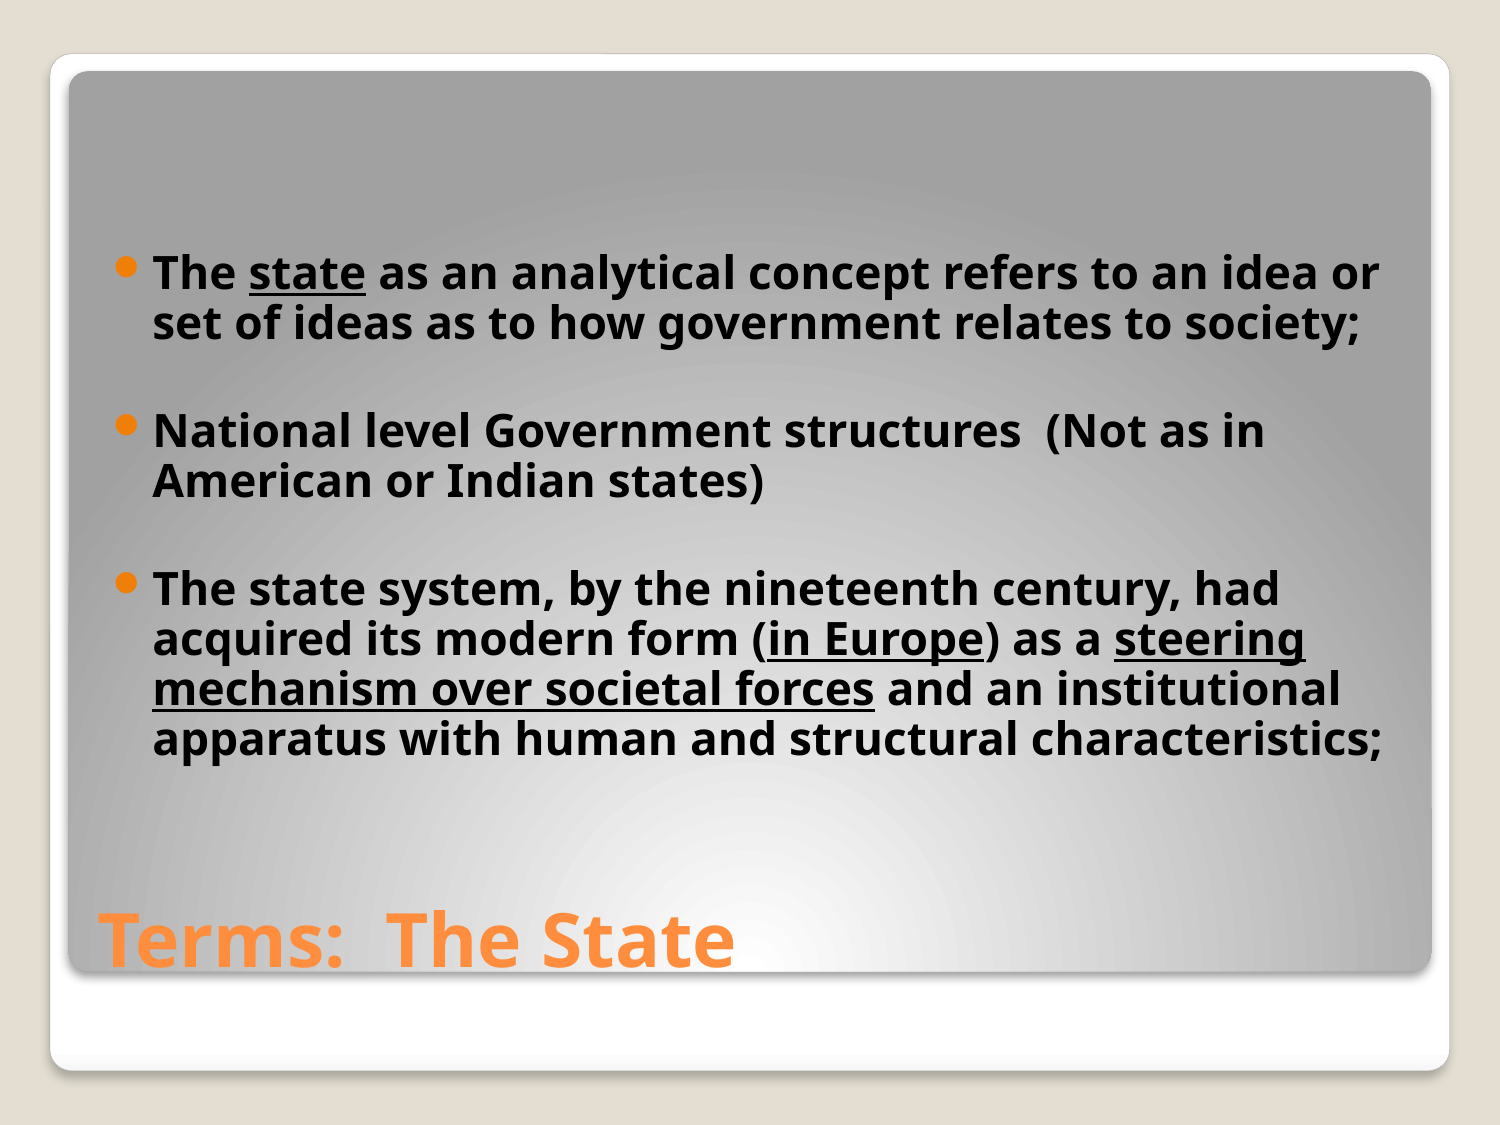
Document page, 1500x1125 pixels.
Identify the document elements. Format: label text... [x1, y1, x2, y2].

title Terms: The State [82, 862, 1425, 991]
list The state as an analytical concept refers to an idea or set of ideas as to how government relates to society; National level Government structures (Not as in American or Indian states) The state system, by the nineteenth century, had acquired its modern form (in Europe) as a steering mechanism over societal forces and an institutional apparatus with human and structural characteristics; [82, 174, 1425, 862]
